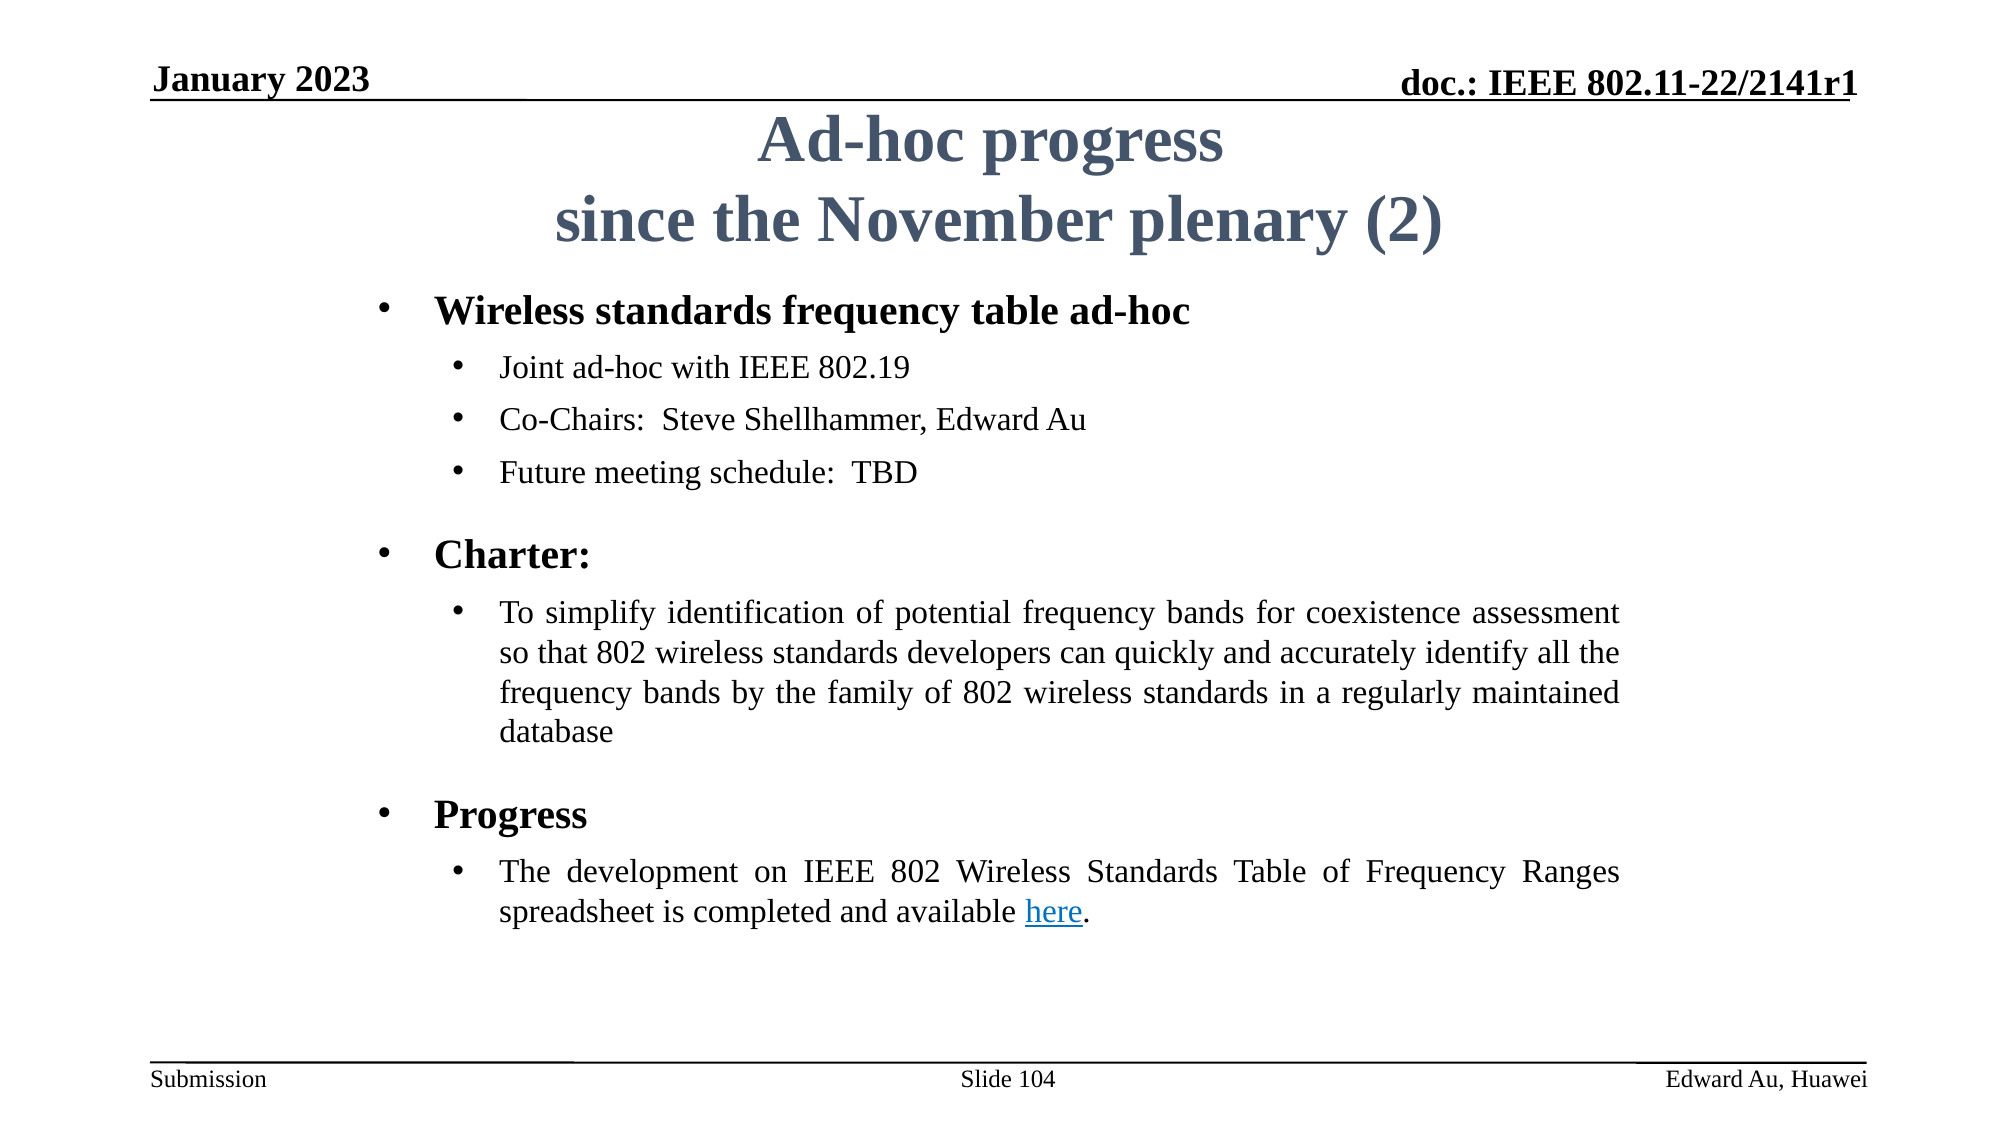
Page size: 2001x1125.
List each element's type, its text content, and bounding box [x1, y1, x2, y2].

text_box Ad-hoc progress since the November plenary (2) [362, 87, 1638, 263]
footer Edward Au, Huawei [1171, 1061, 1869, 1093]
text_box Wireless standards frequency table ad-hoc Joint ad-hoc with IEEE 802.19 Co-Chairs: Steve Shellhammer, Edward Au Future meeting schedule: TBD Charter: To simplify identification of potential frequency bands for coexistence assessment so that 802 wireless standards developers can quickly and accurately identify all the frequency bands by the family of 802 wireless standards in a regularly maintained database Progress The development on IEEE 802 Wireless Standards Table of Frequency Ranges spreadsheet is completed and available here. [362, 274, 1638, 1025]
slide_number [152, 54, 563, 100]
slide_number Slide 104 [950, 1061, 1067, 1123]
